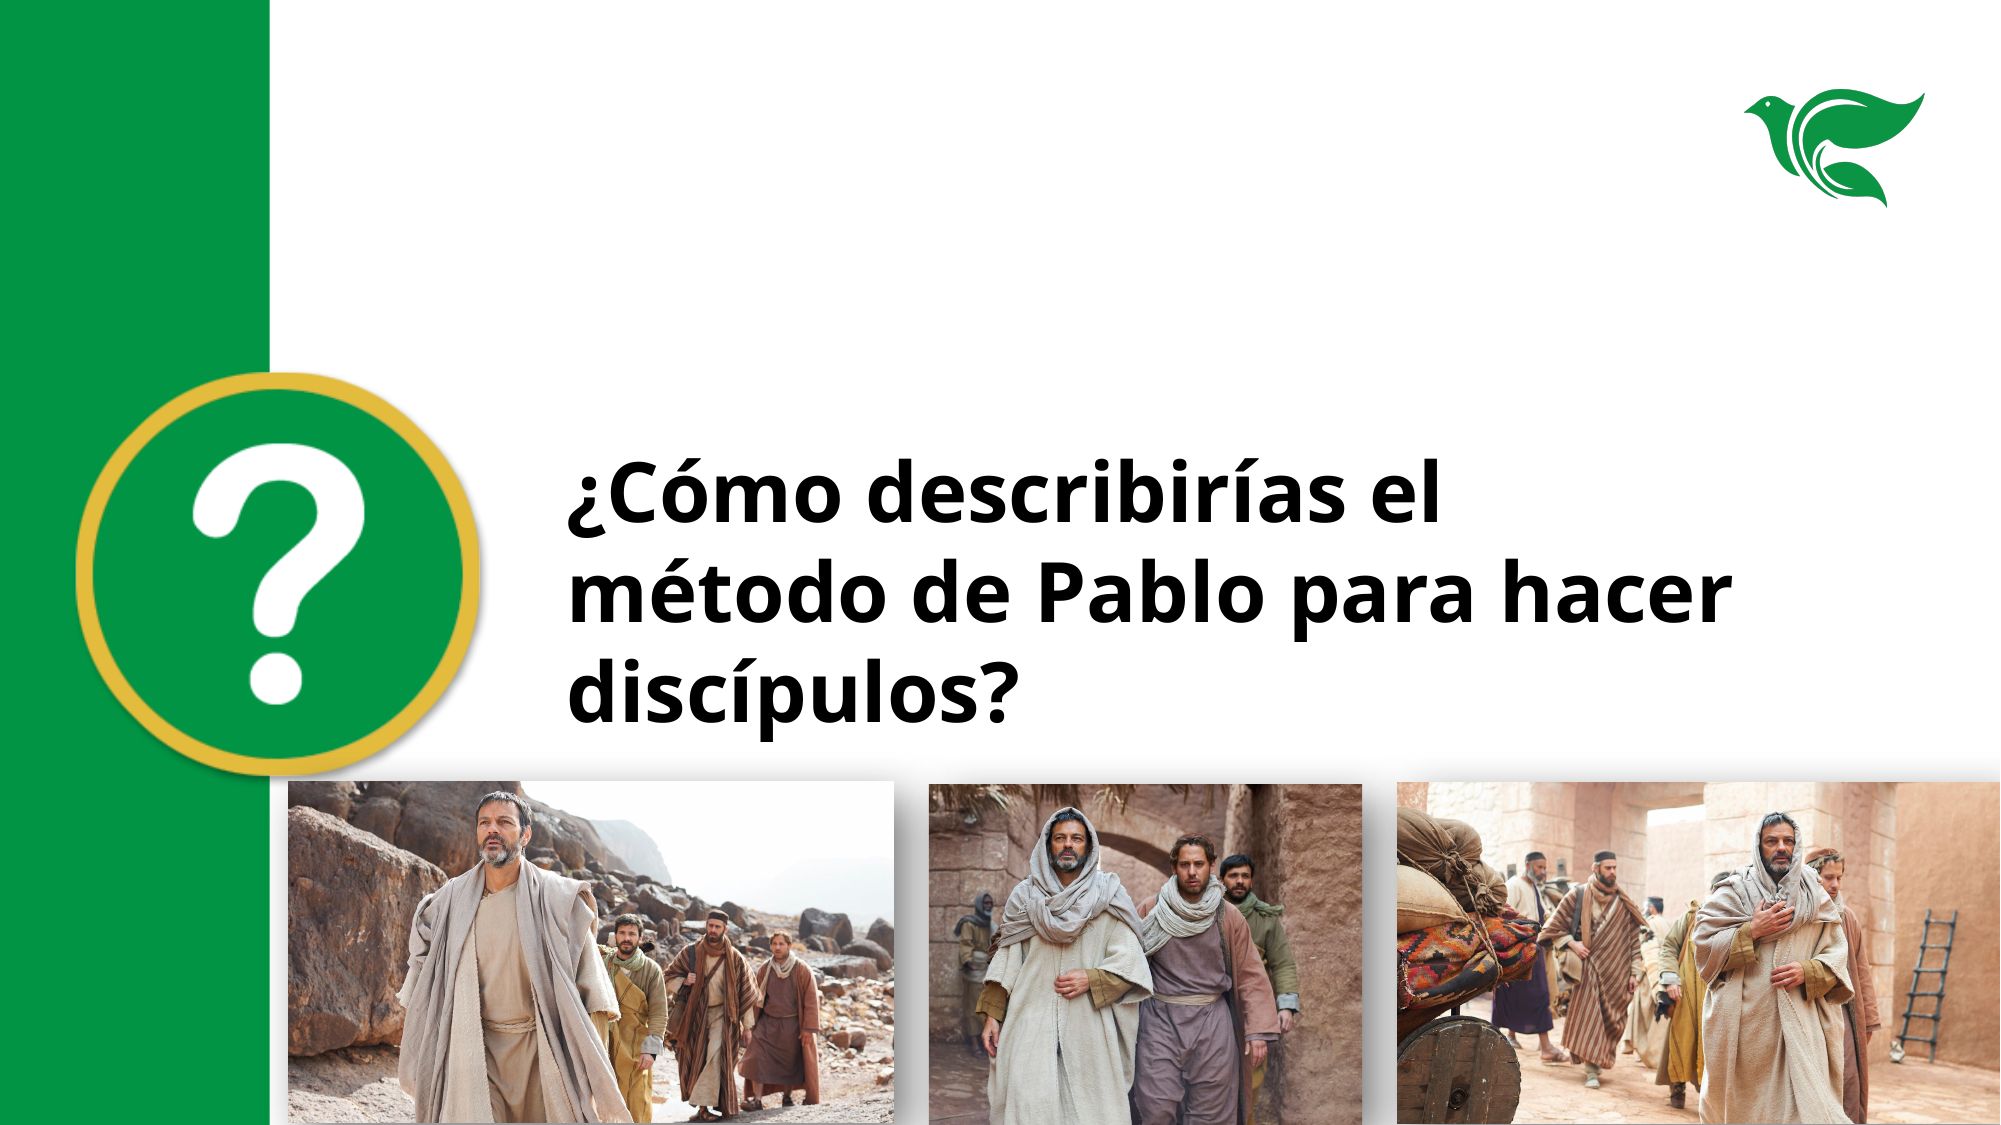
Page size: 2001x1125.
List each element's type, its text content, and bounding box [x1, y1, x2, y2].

picture [928, 784, 1363, 1125]
picture [22, 298, 894, 1123]
text_box ¿Cómo describirías el método de Pablo para hacer discípulos? [551, 431, 1797, 747]
picture [1396, 782, 2000, 1124]
text_box [0, 0, 270, 1125]
picture [1722, 47, 1953, 240]
